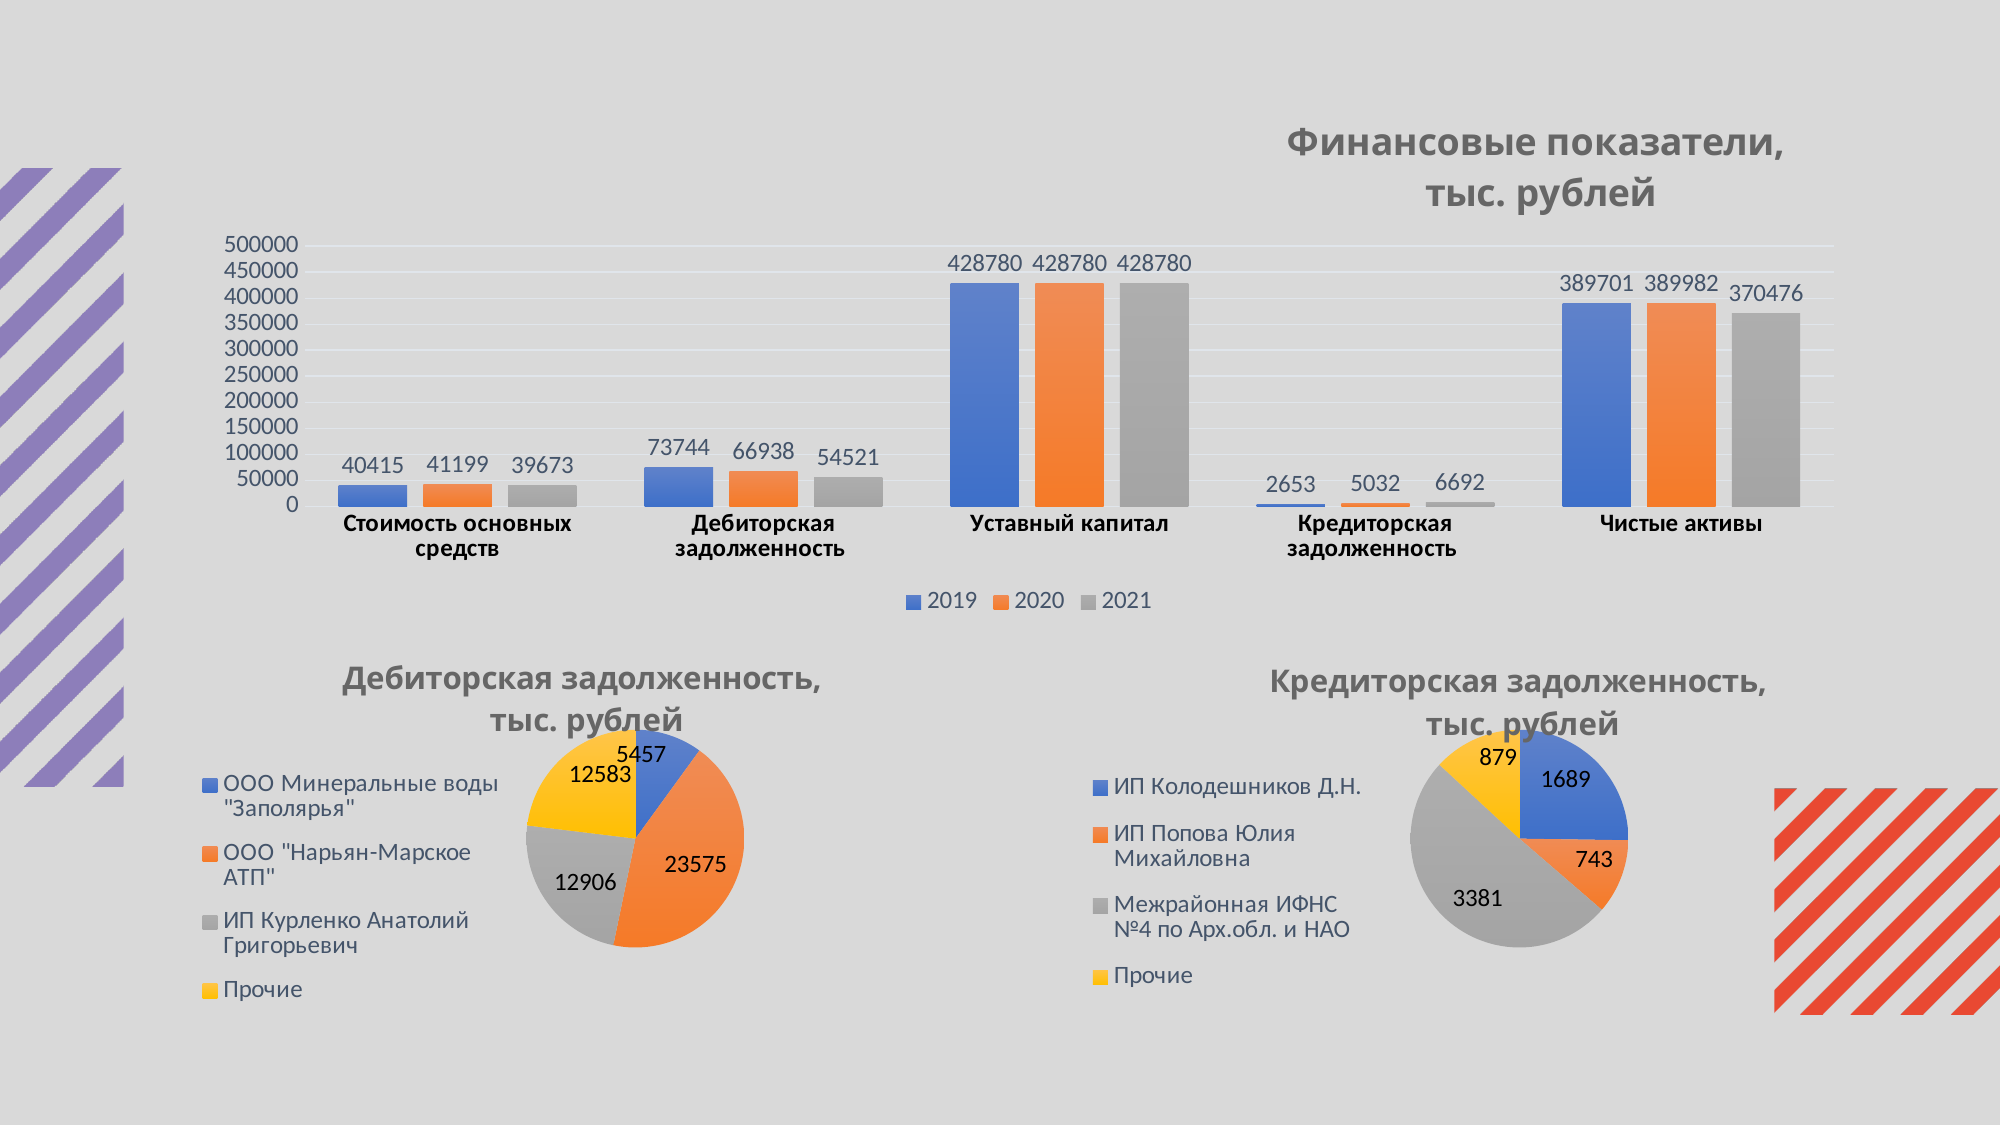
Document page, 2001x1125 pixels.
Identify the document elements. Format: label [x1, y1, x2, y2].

picture [1898, 787, 2000, 1015]
chart [190, 78, 1868, 622]
picture [0, 166, 124, 788]
chart [160, 631, 984, 1052]
chart [1004, 631, 1898, 1052]
